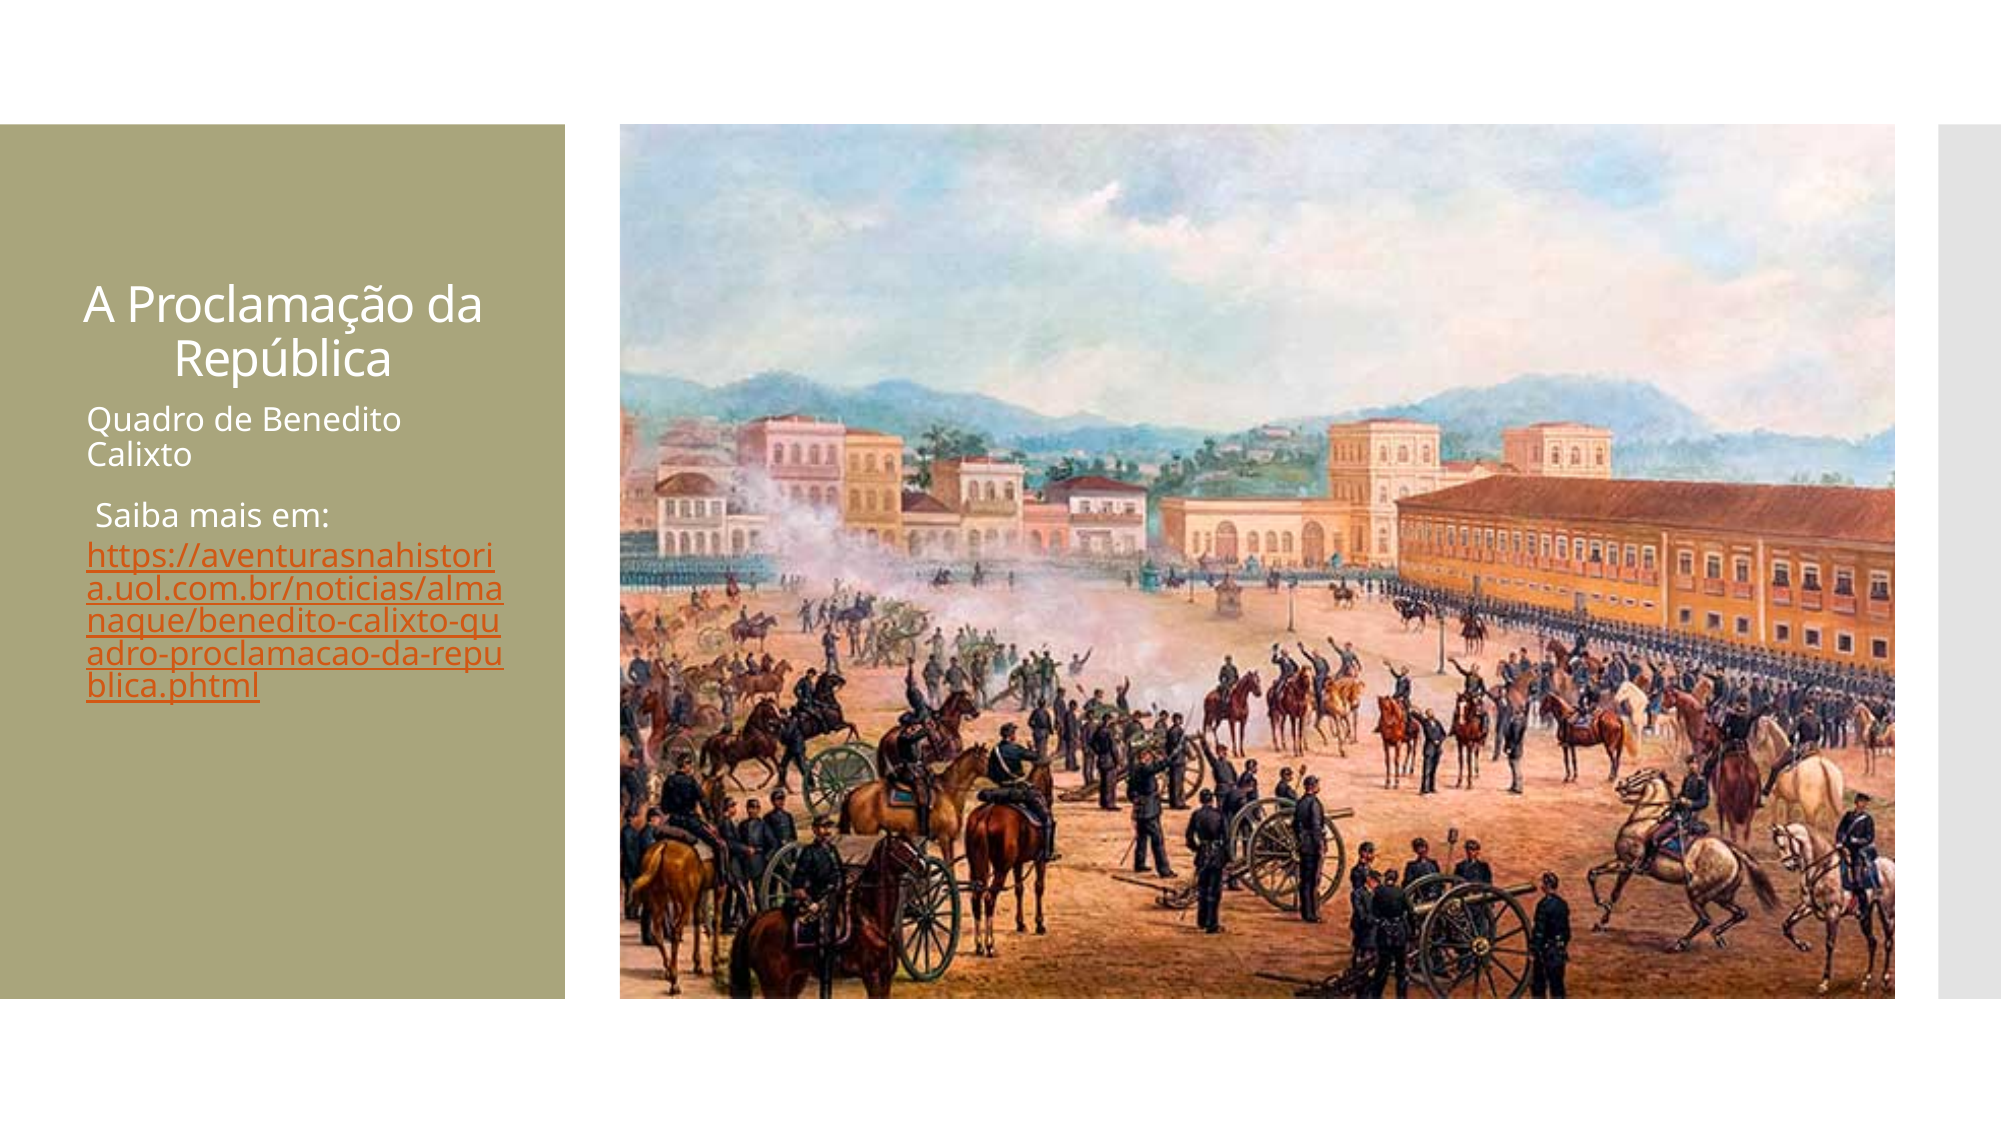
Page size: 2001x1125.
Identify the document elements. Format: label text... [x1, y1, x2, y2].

picture [619, 124, 1896, 1000]
list Quadro de Benedito Calixto Saiba mais em: https://aventurasnahistoria.uol.com.br/noticias/almanaque/benedito-calixto-quadro-proclamacao-da-republica.phtml [41, 394, 525, 969]
title A Proclamação da República [41, 184, 525, 394]
